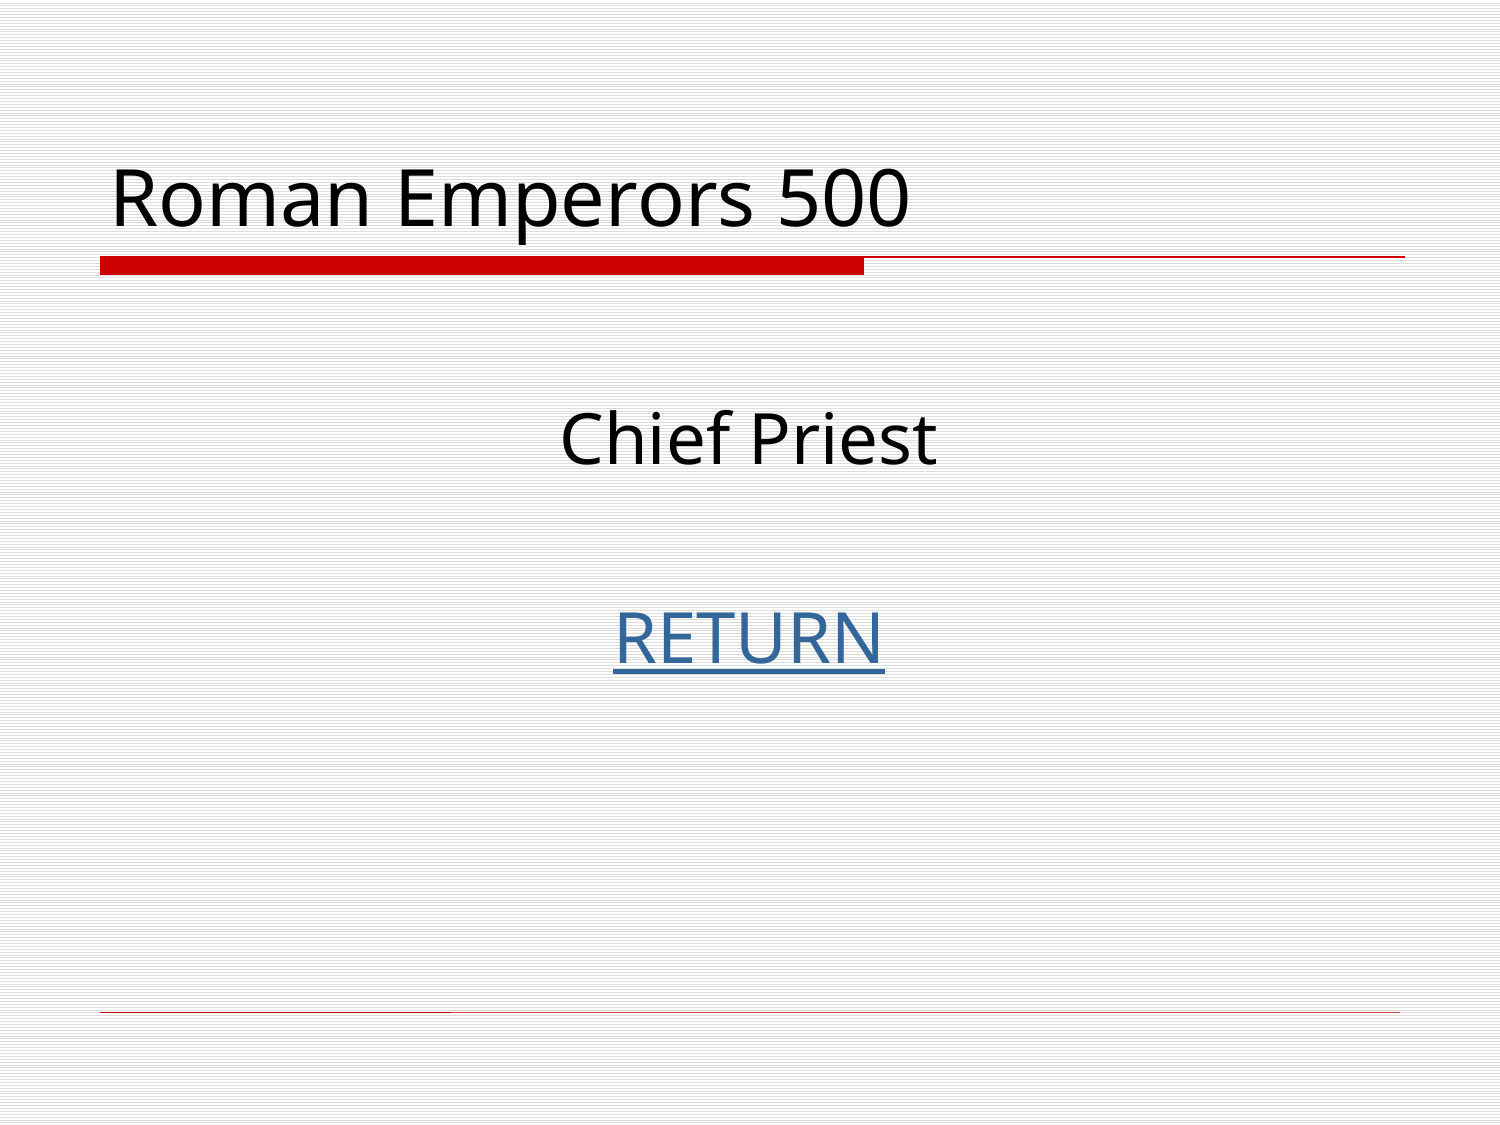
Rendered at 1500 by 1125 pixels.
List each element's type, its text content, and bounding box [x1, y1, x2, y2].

list Chief Priest RETURN [92, 287, 1406, 988]
title Roman Emperors 500 [93, 49, 1407, 250]
